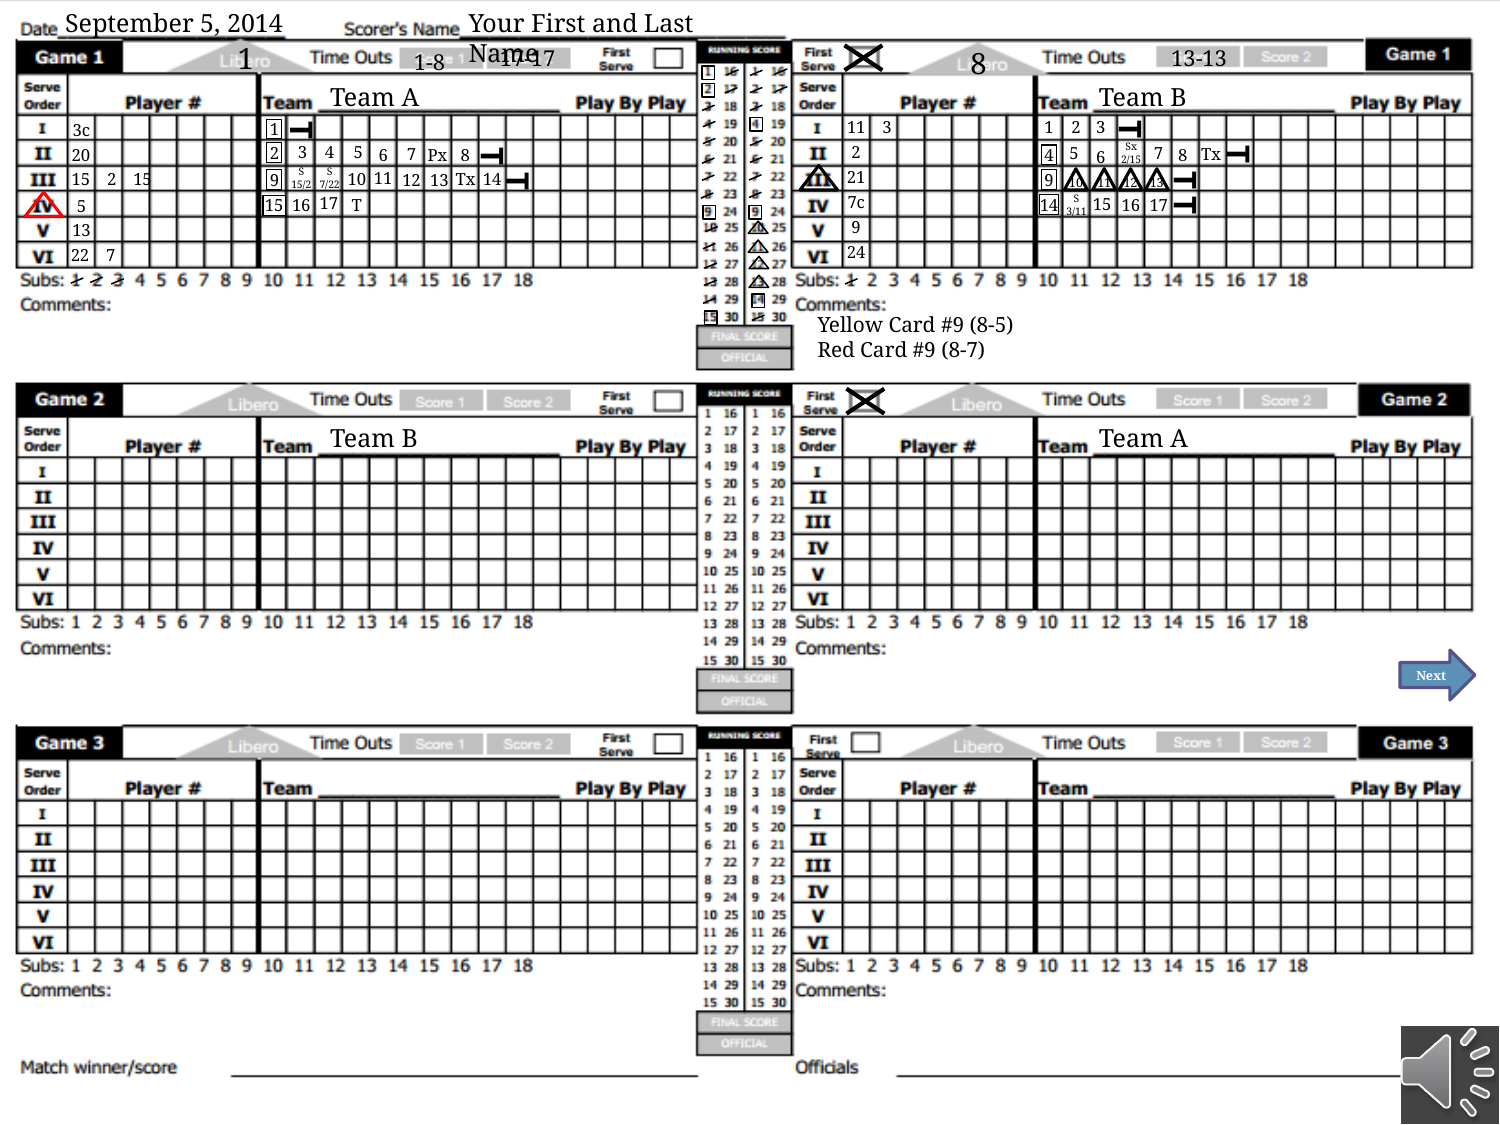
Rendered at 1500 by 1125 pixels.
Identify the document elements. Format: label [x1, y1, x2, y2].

text_box [698, 159, 717, 174]
text_box [704, 262, 718, 269]
text_box [0, 0, 1500, 1125]
text_box [704, 226, 718, 232]
text_box [774, 86, 788, 92]
text_box [752, 321, 763, 327]
text_box [698, 176, 717, 192]
text_box [722, 71, 765, 87]
text_box [702, 228, 720, 243]
text_box [748, 174, 762, 181]
text_box [748, 191, 762, 198]
text_box [70, 277, 84, 284]
text_box [703, 111, 714, 116]
text_box [702, 138, 716, 144]
text_box [724, 87, 738, 94]
text_box [89, 276, 103, 283]
text_box [702, 121, 716, 127]
text_box [746, 141, 765, 156]
text_box [699, 106, 718, 121]
text_box [702, 243, 716, 249]
text_box [749, 139, 763, 146]
text_box [703, 127, 714, 133]
text_box [703, 304, 714, 309]
text_box [774, 68, 788, 75]
text_box [90, 283, 101, 288]
text_box [1144, 168, 1169, 191]
text_box [751, 314, 765, 321]
text_box [1062, 174, 1168, 196]
text_box [1118, 168, 1142, 191]
picture [1399, 1024, 1500, 1125]
text_box [1064, 168, 1088, 191]
text_box [700, 192, 714, 199]
text_box [701, 157, 715, 164]
text_box [705, 232, 716, 237]
text_box [771, 70, 790, 86]
text_box [701, 174, 715, 181]
text_box [725, 69, 739, 76]
text_box [745, 176, 764, 191]
text_box [704, 279, 718, 286]
text_box [1092, 168, 1115, 191]
text_box [702, 297, 716, 304]
text_box [746, 158, 765, 174]
text_box [699, 123, 718, 138]
text_box [701, 264, 719, 279]
text_box [67, 279, 126, 292]
text_box [749, 104, 763, 111]
text_box [110, 278, 124, 285]
text_box [749, 156, 763, 163]
text_box [749, 69, 763, 76]
text_box [701, 104, 715, 111]
text_box [704, 286, 715, 291]
text_box [749, 87, 763, 93]
text_box [748, 317, 767, 330]
text_box [844, 278, 858, 285]
text_box [704, 269, 715, 274]
